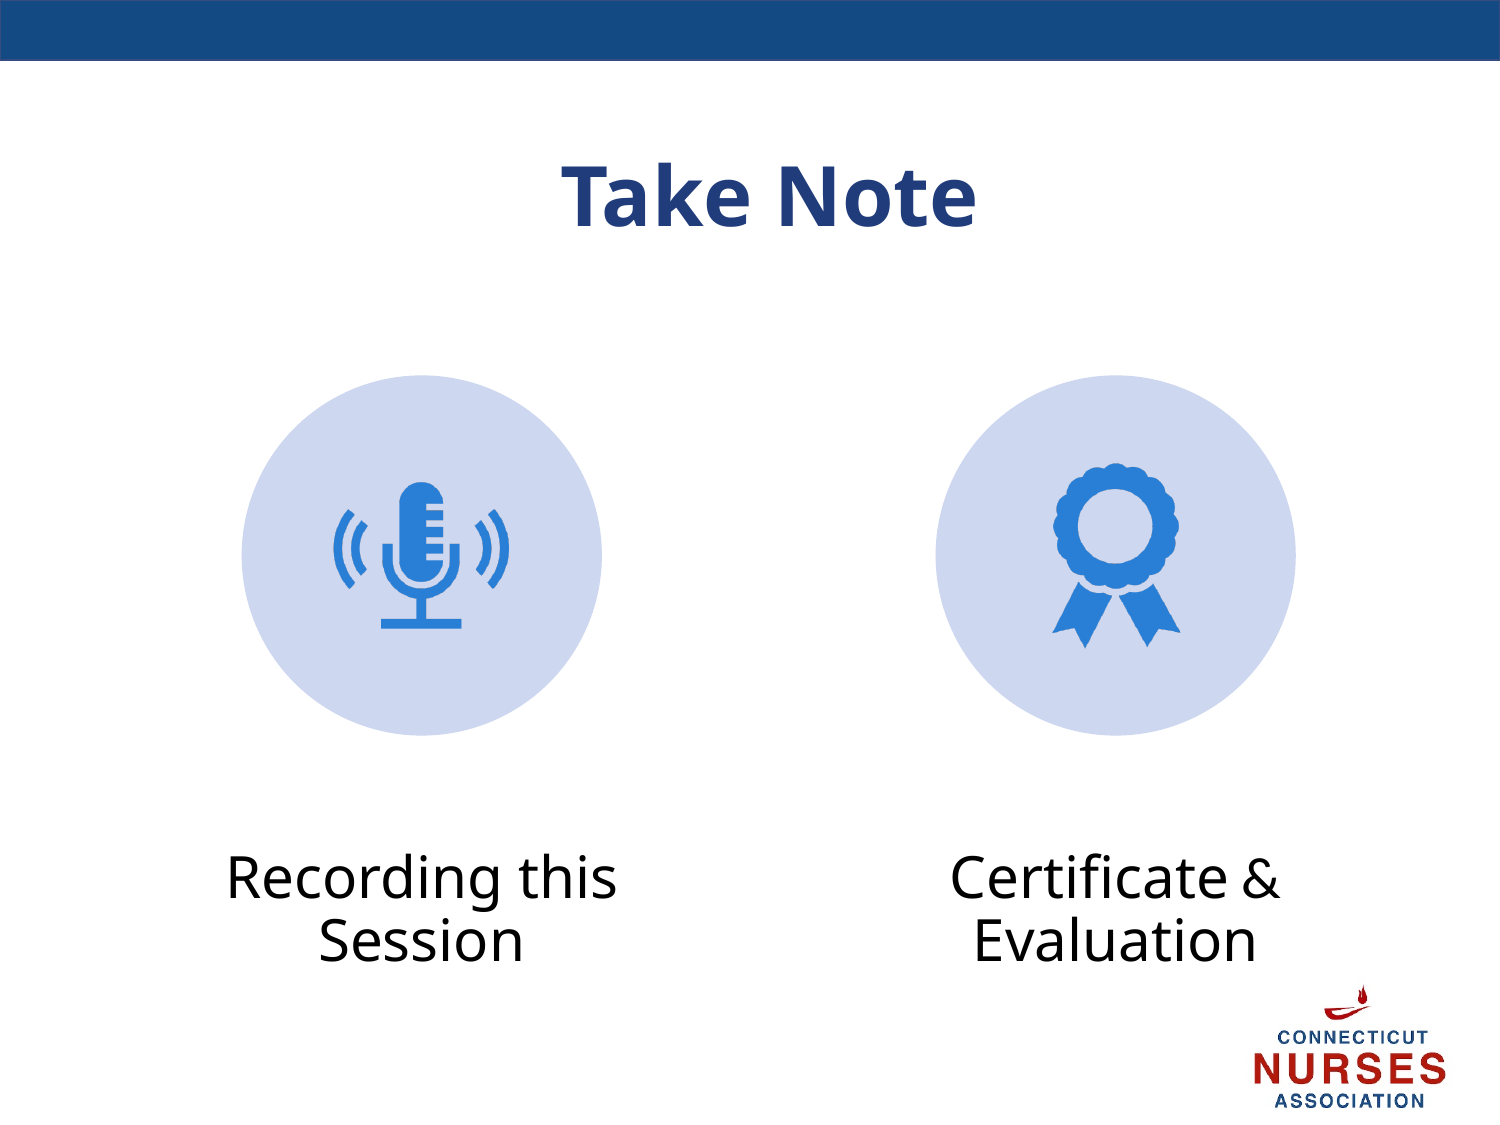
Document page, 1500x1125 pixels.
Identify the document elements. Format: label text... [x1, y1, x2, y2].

picture [1245, 976, 1454, 1118]
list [124, 349, 1413, 1001]
title Take Note [126, 99, 1414, 300]
